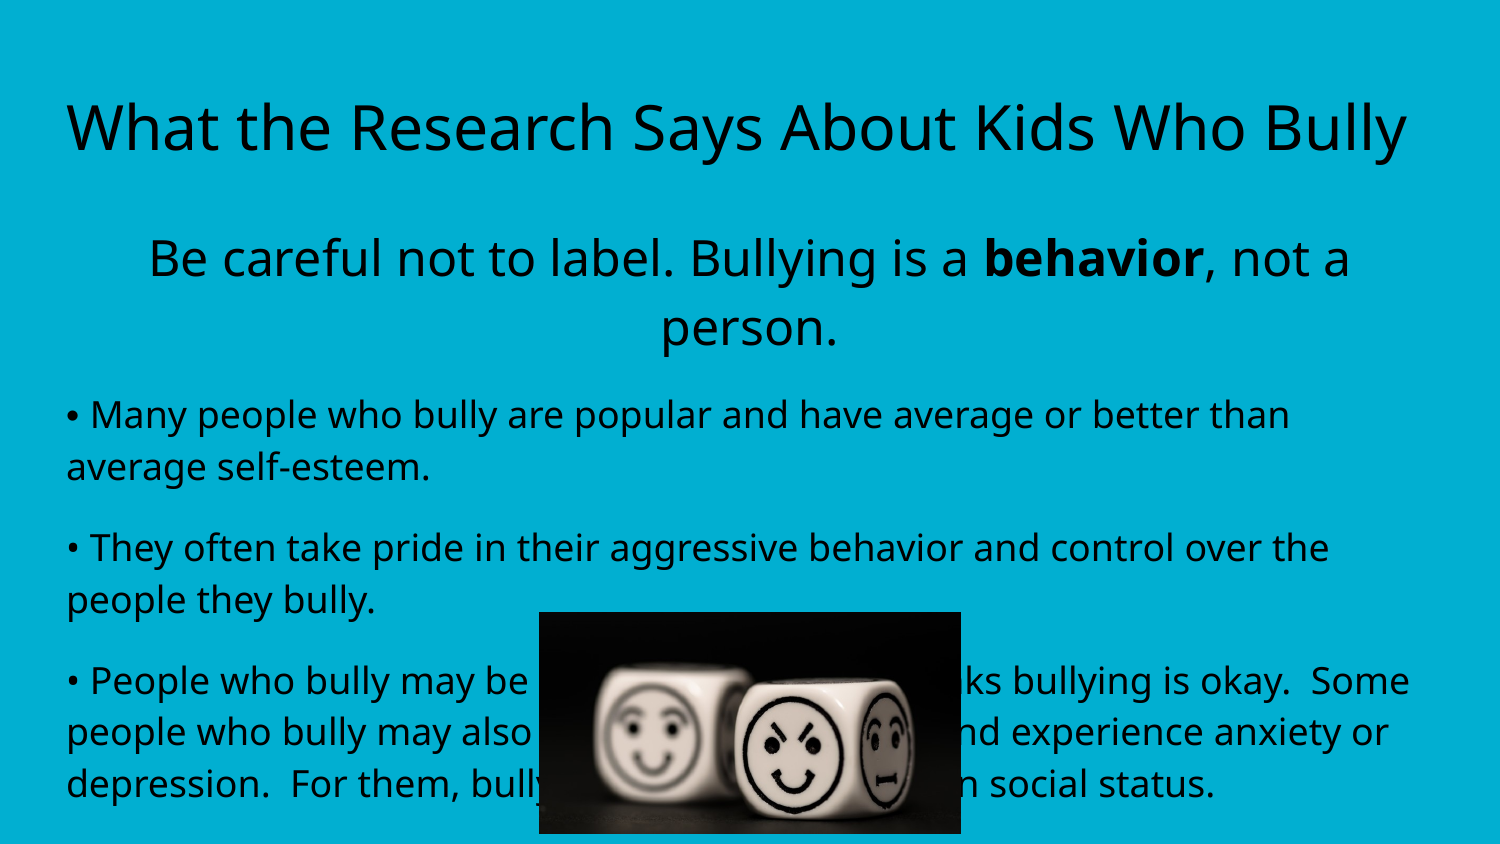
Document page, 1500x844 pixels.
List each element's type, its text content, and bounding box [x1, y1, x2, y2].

picture [539, 612, 961, 834]
list Be careful not to label. Bullying is a behavior, not a person. • Many people who bully are popular and have average or better than average self-esteem. • They often take pride in their aggressive behavior and control over the people they bully. • People who bully may be part of a group that thinks bullying is okay. Some people who bully may also have poor social skills and experience anxiety or depression. For them, bullying can be a way to gain social status. [51, 202, 1449, 683]
title What the Research Says About Kids Who Bully [51, 72, 1449, 167]
